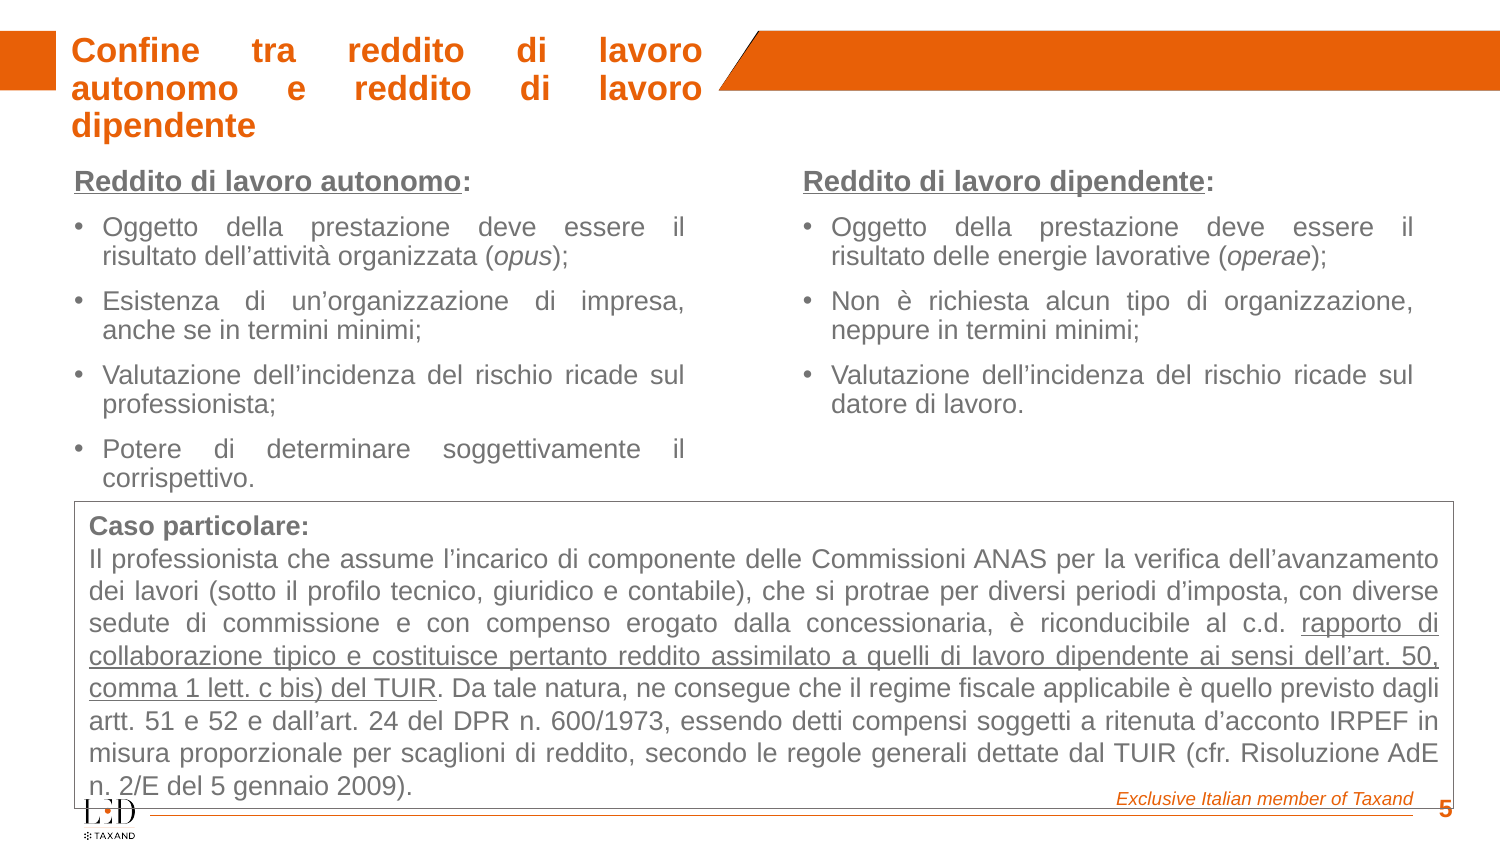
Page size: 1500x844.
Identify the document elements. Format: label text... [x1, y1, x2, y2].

text_box Reddito di lavoro autonomo: Oggetto della prestazione deve essere il risultato dell’attività organizzata (opus); Esistenza di un’organizzazione di impresa, anche se in termini minimi; Valutazione dell’incidenza del rischio ricade sul professionista; Potere di determinare soggettivamente il corrispettivo. [74, 165, 685, 501]
picture [83, 799, 135, 840]
text_box Exclusive Italian member of Taxand [1092, 809, 1414, 815]
text_box Reddito di lavoro dipendente: Oggetto della prestazione deve essere il risultato delle energie lavorative (operae); Non è richiesta alcun tipo di organizzazione, neppure in termini minimi; Valutazione dell’incidenza del rischio ricade sul datore di lavoro. [802, 165, 1414, 501]
text_box [716, 29, 1500, 92]
text_box [0, 30, 56, 91]
text_box 5 [1391, 809, 1453, 836]
text_box Confine tra reddito di lavoro autonomo e reddito di lavoro dipendente [56, 24, 719, 153]
text_box Caso particolare: Il professionista che assume l’incarico di componente delle Commissioni ANAS per la verifica dell’avanzamento dei lavori (sotto il profilo tecnico, giuridico e contabile), che si protrae per diversi periodi d’imposta, con diverse sedute di commissione e con compenso erogato dalla concessionaria, è riconducibile al c.d. rapporto di collaborazione tipico e costituisce pertanto reddito assimilato a quelli di lavoro dipendente ai sensi dell’art. 50, comma 1 lett. c bis) del TUIR. Da tale natura, ne consegue che il regime fiscale applicabile è quello previsto dagli artt. 51 e 52 e dall’art. 24 del DPR n. 600/1973, essendo detti compensi soggetti a ritenuta d’acconto IRPEF in misura proporzionale per scaglioni di reddito, secondo le regole generali dettate dal TUIR (cfr. Risoluzione AdE n. 2/E del 5 gennaio 2009). [74, 501, 1454, 809]
